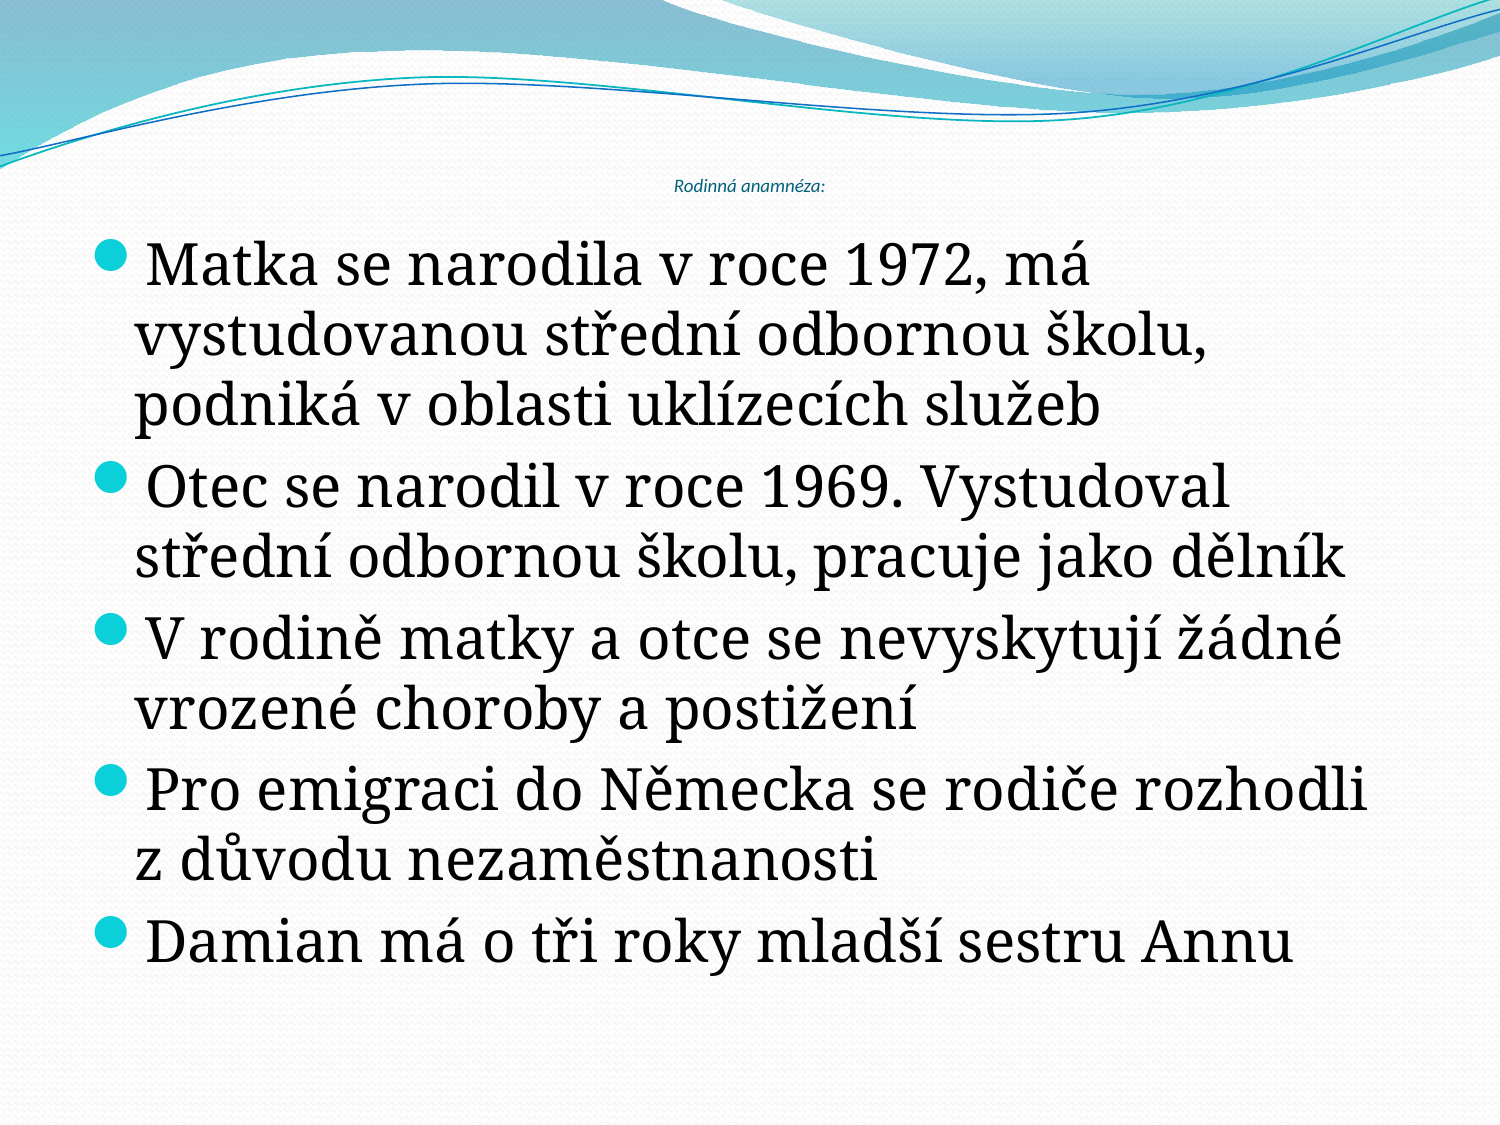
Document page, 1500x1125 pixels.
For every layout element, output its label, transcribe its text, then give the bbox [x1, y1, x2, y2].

title Rodinná anamnéza: [74, 42, 1426, 197]
list Matka se narodila v roce 1972, má vystudovanou střední odbornou školu, podniká v oblasti uklízecích služeb Otec se narodil v roce 1969. Vystudoval střední odbornou školu, pracuje jako dělník V rodině matky a otce se nevyskytují žádné vrozené choroby a postižení Pro emigraci do Německa se rodiče rozhodli z důvodu nezaměstnanosti Damian má o tři roky mladší sestru Annu [74, 219, 1426, 1071]
